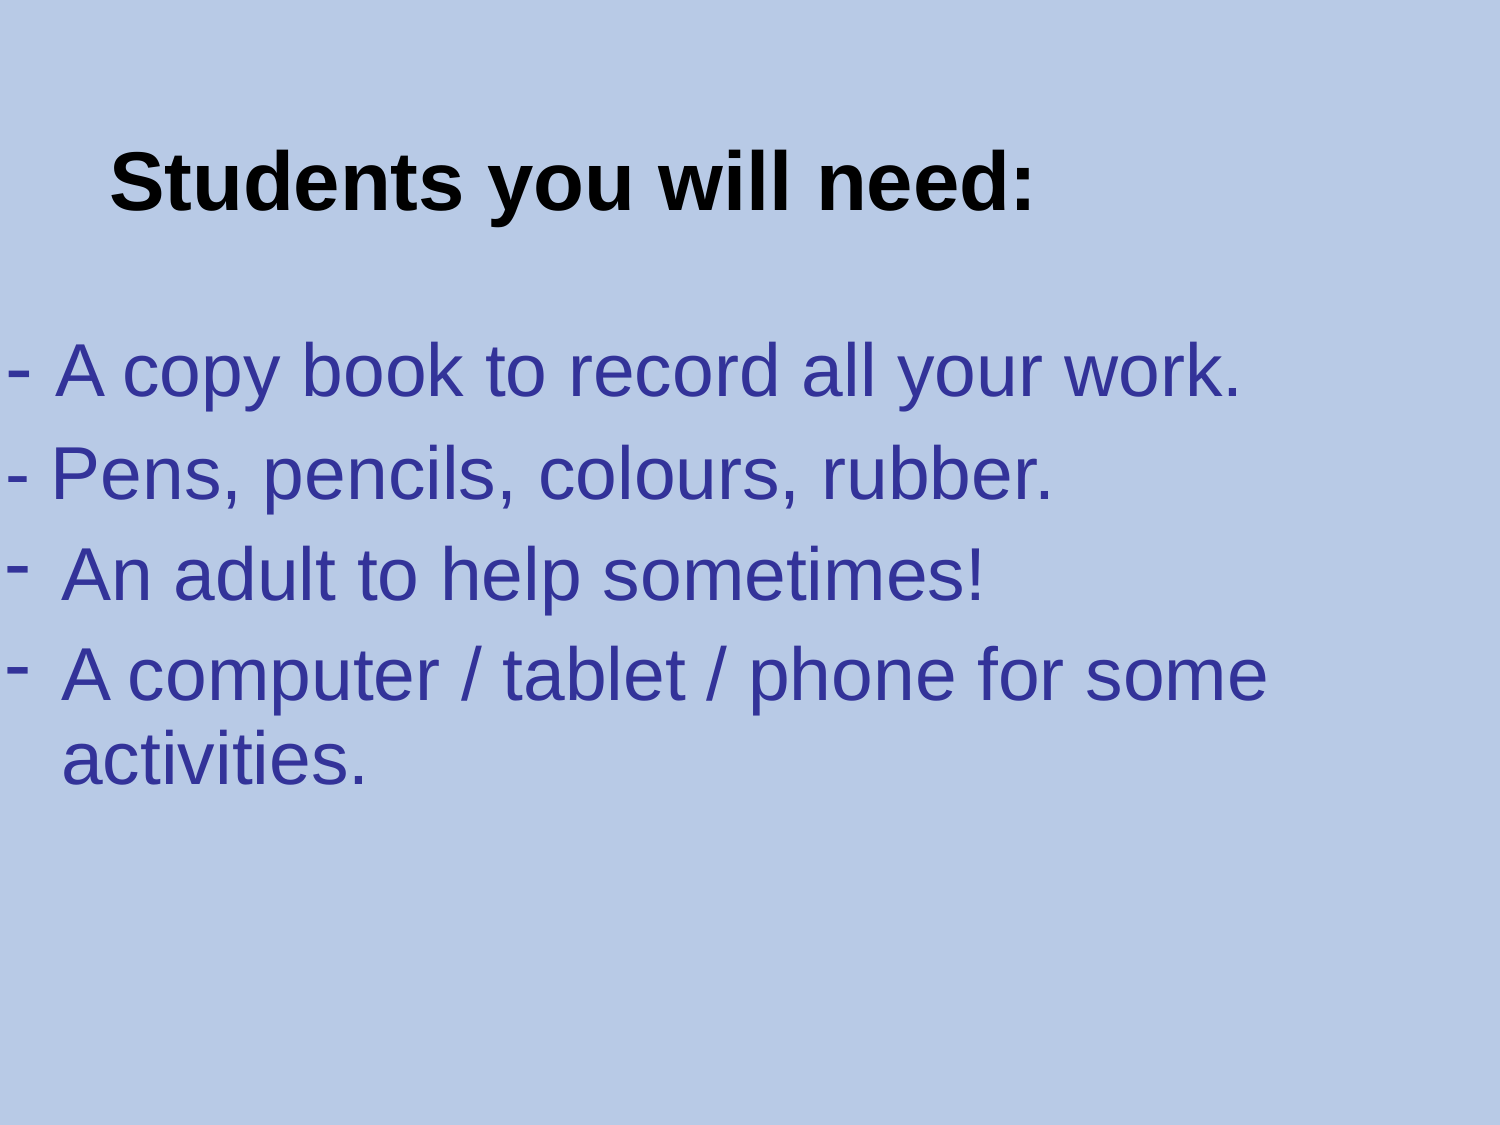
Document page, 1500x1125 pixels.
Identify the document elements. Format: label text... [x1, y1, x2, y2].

text_box Students you will need: [101, 120, 1047, 235]
list - A copy book to record all your work. - Pens, pencils, colours, rubber. An adult to help sometimes! A computer / tablet / phone for some activities. [0, 313, 1348, 1006]
